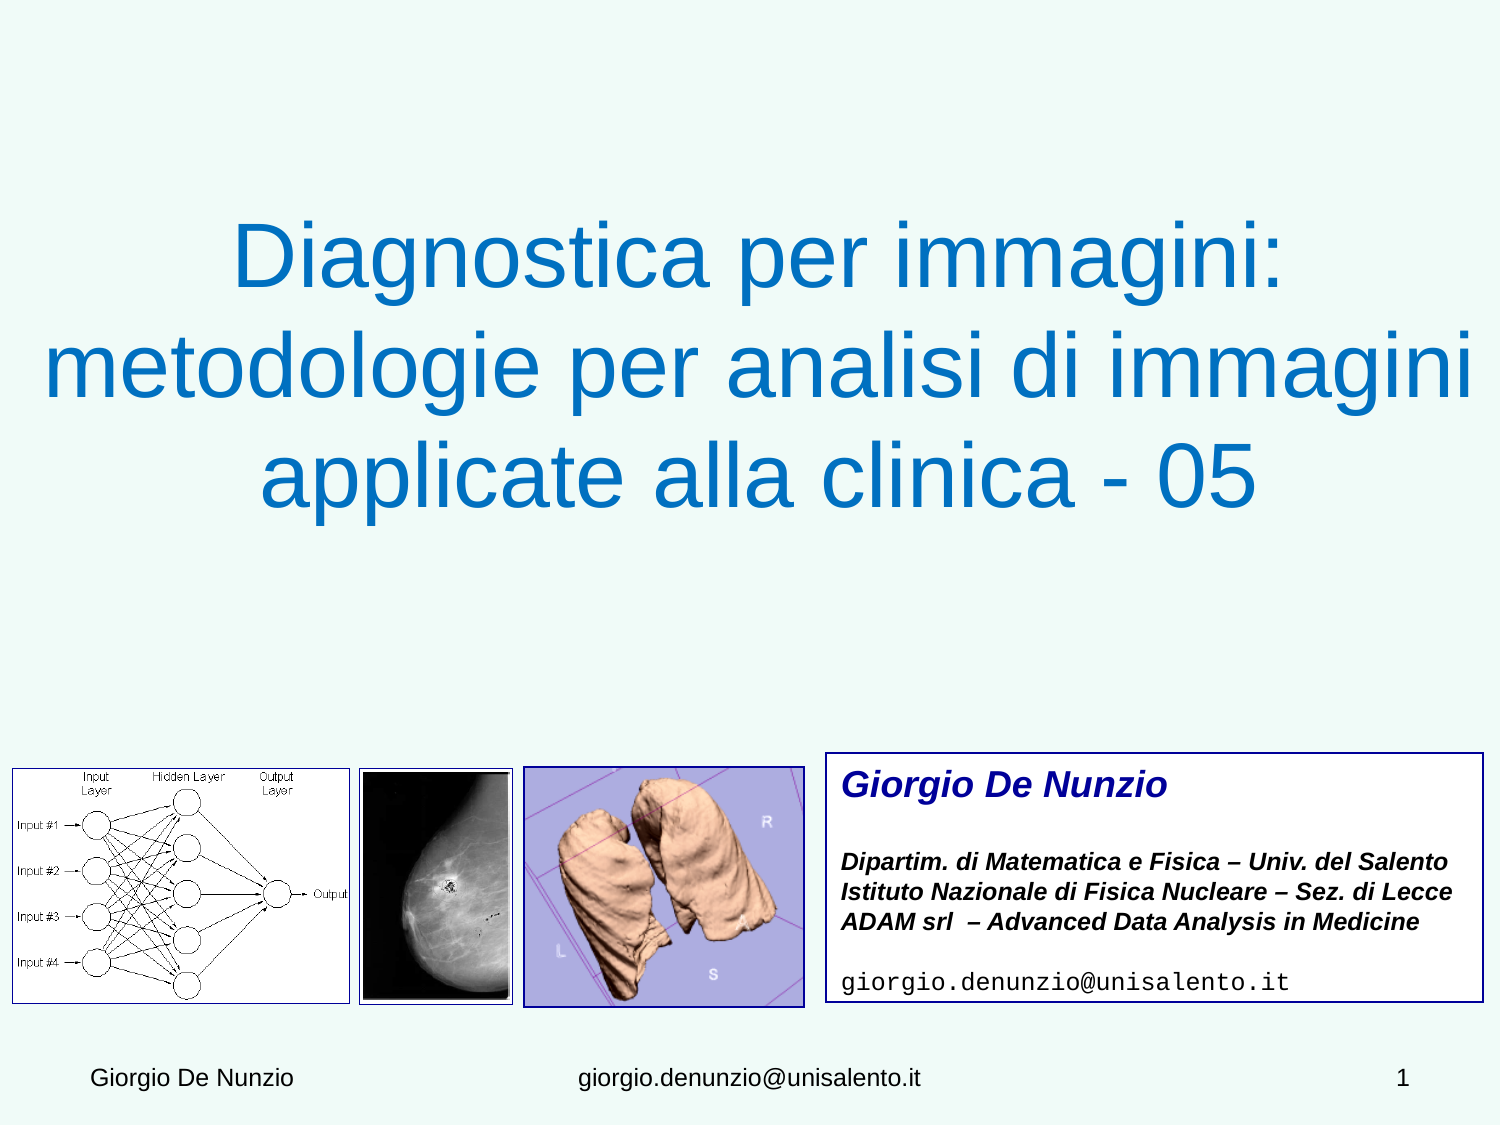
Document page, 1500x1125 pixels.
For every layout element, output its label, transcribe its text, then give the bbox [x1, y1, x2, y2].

slide_number Giorgio De Nunzio [75, 1024, 425, 1100]
slide_number 1 [1074, 1024, 1425, 1100]
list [12, 768, 350, 1004]
picture [524, 767, 804, 1007]
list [359, 768, 514, 1005]
text_box Giorgio De Nunzio Dipartim. di Matematica e Fisica – Univ. del Salento Istituto Nazionale di Fisica Nucleare – Sez. di Lecce ADAM srl – Advanced Data Analysis in Medicine giorgio.denunzio@unisalento.it [826, 752, 1484, 1003]
footer giorgio.denunzio@unisalento.it [512, 1024, 988, 1100]
text_box Diagnostica per immagini: metodologie per analisi di immagini applicate alla clinica - 05 [20, 198, 1500, 523]
